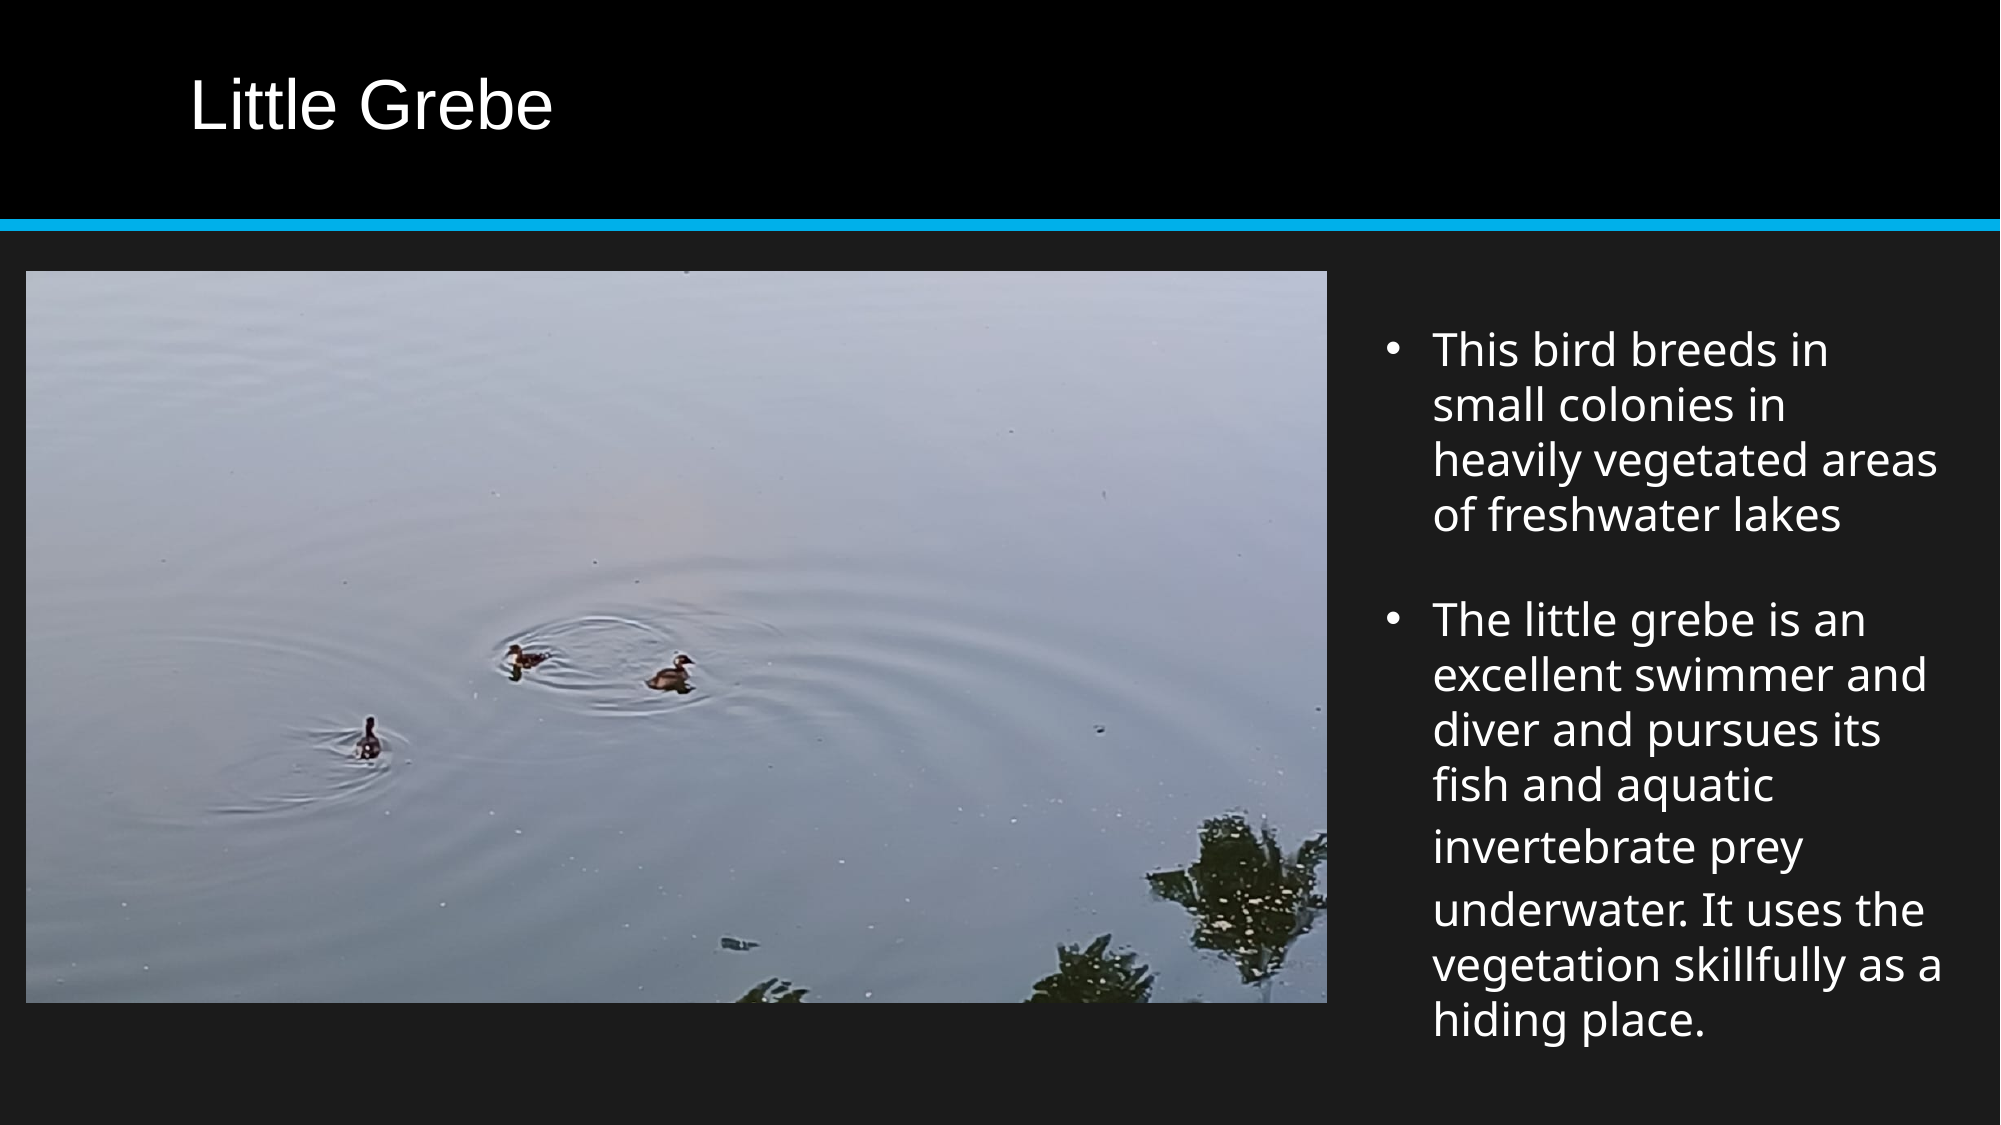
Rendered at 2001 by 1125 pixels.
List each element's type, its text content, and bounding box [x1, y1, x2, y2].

title Little Grebe [174, 16, 1825, 197]
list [26, 271, 1327, 1003]
text_box This bird breeds in small colonies in heavily vegetated areas of freshwater lakes The little grebe is an excellent swimmer and diver and pursues its fish and aquatic invertebrate prey underwater. It uses the vegetation skillfully as a hiding place. [1370, 268, 1961, 1125]
